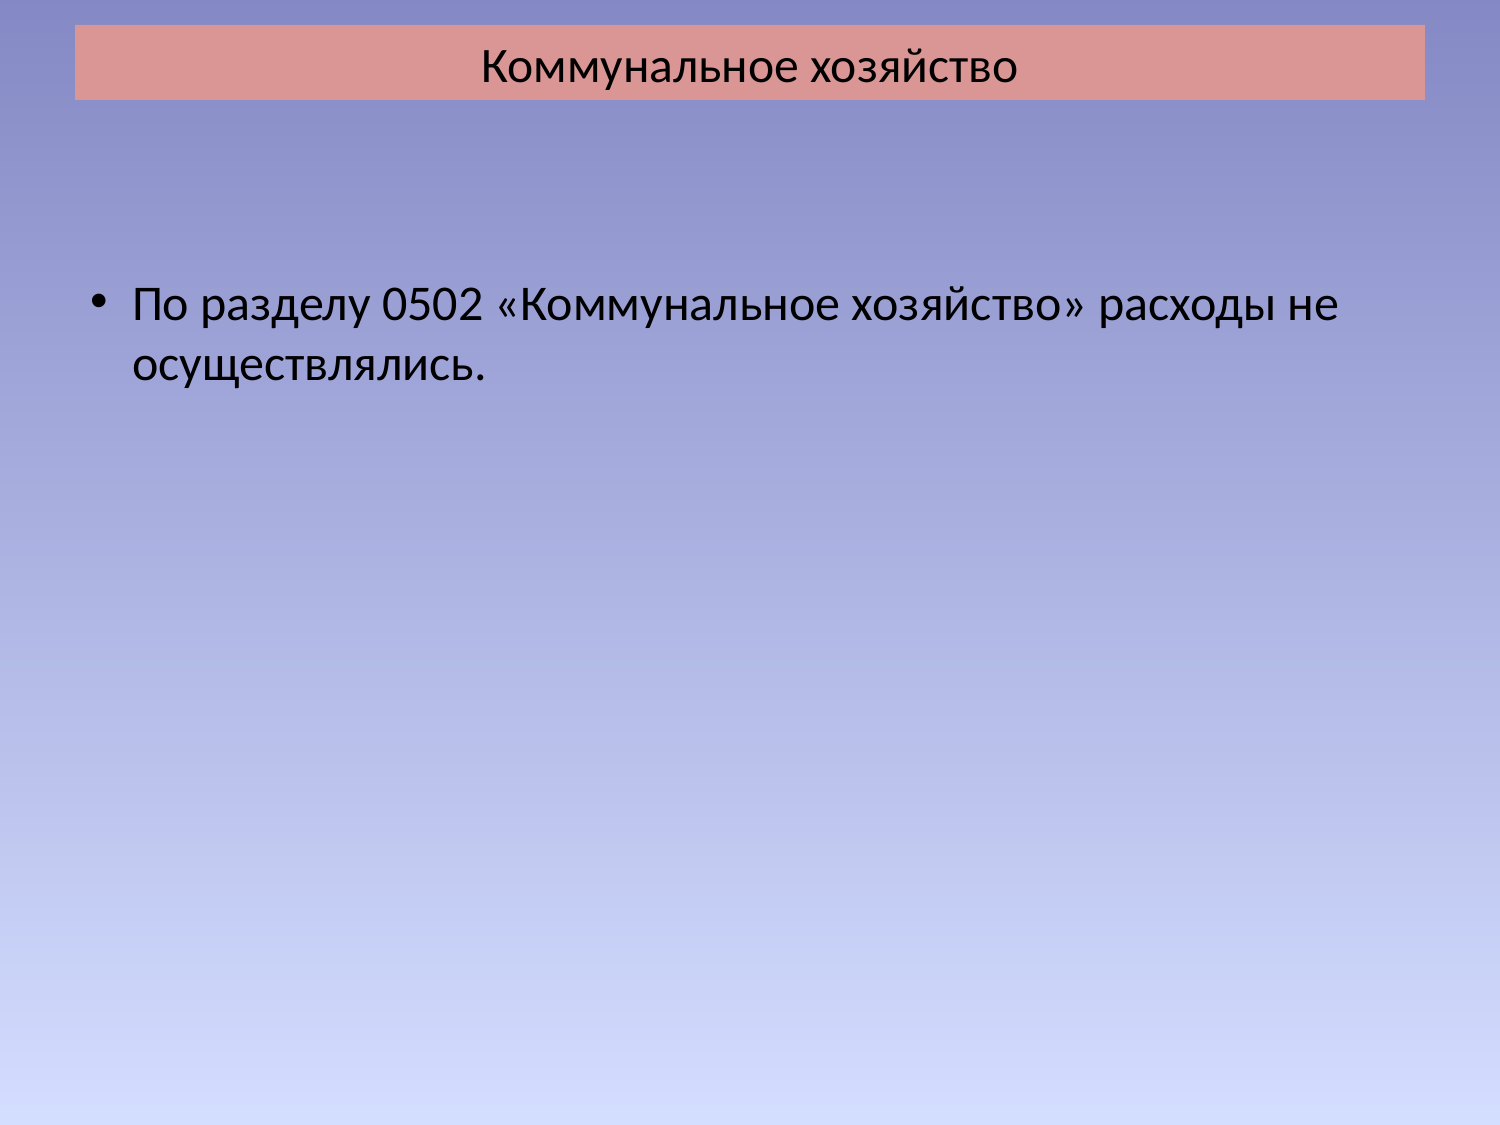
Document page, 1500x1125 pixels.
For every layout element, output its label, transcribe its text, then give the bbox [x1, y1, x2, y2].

list По разделу 0502 «Коммунальное хозяйство» расходы не осуществлялись. [75, 262, 1425, 1005]
title Коммунальное хозяйство [75, 24, 1425, 100]
